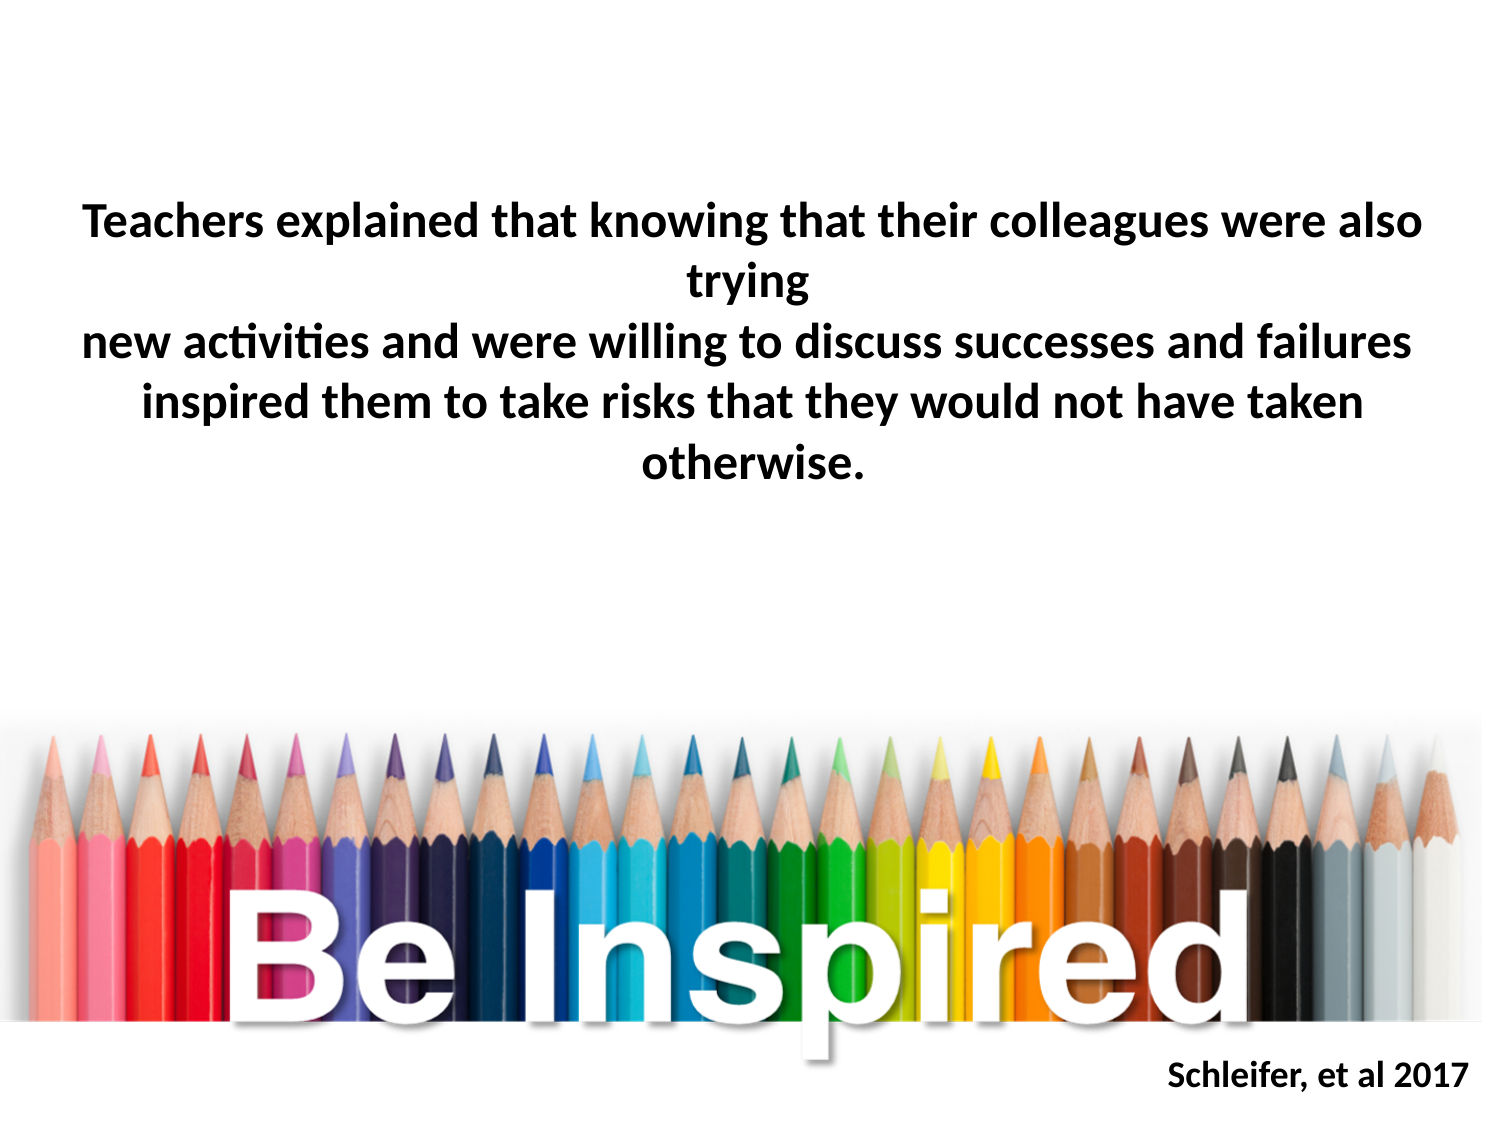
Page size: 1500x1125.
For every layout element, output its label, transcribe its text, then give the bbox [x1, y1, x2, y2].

title Teachers explained that knowing that their colleagues were also trying new activities and were willing to discuss successes and failures inspired them to take risks that they would not have taken otherwise. [25, 179, 1482, 497]
text_box Schleifer, et al 2017 [1152, 1075, 1485, 1103]
picture [0, 709, 1482, 1073]
